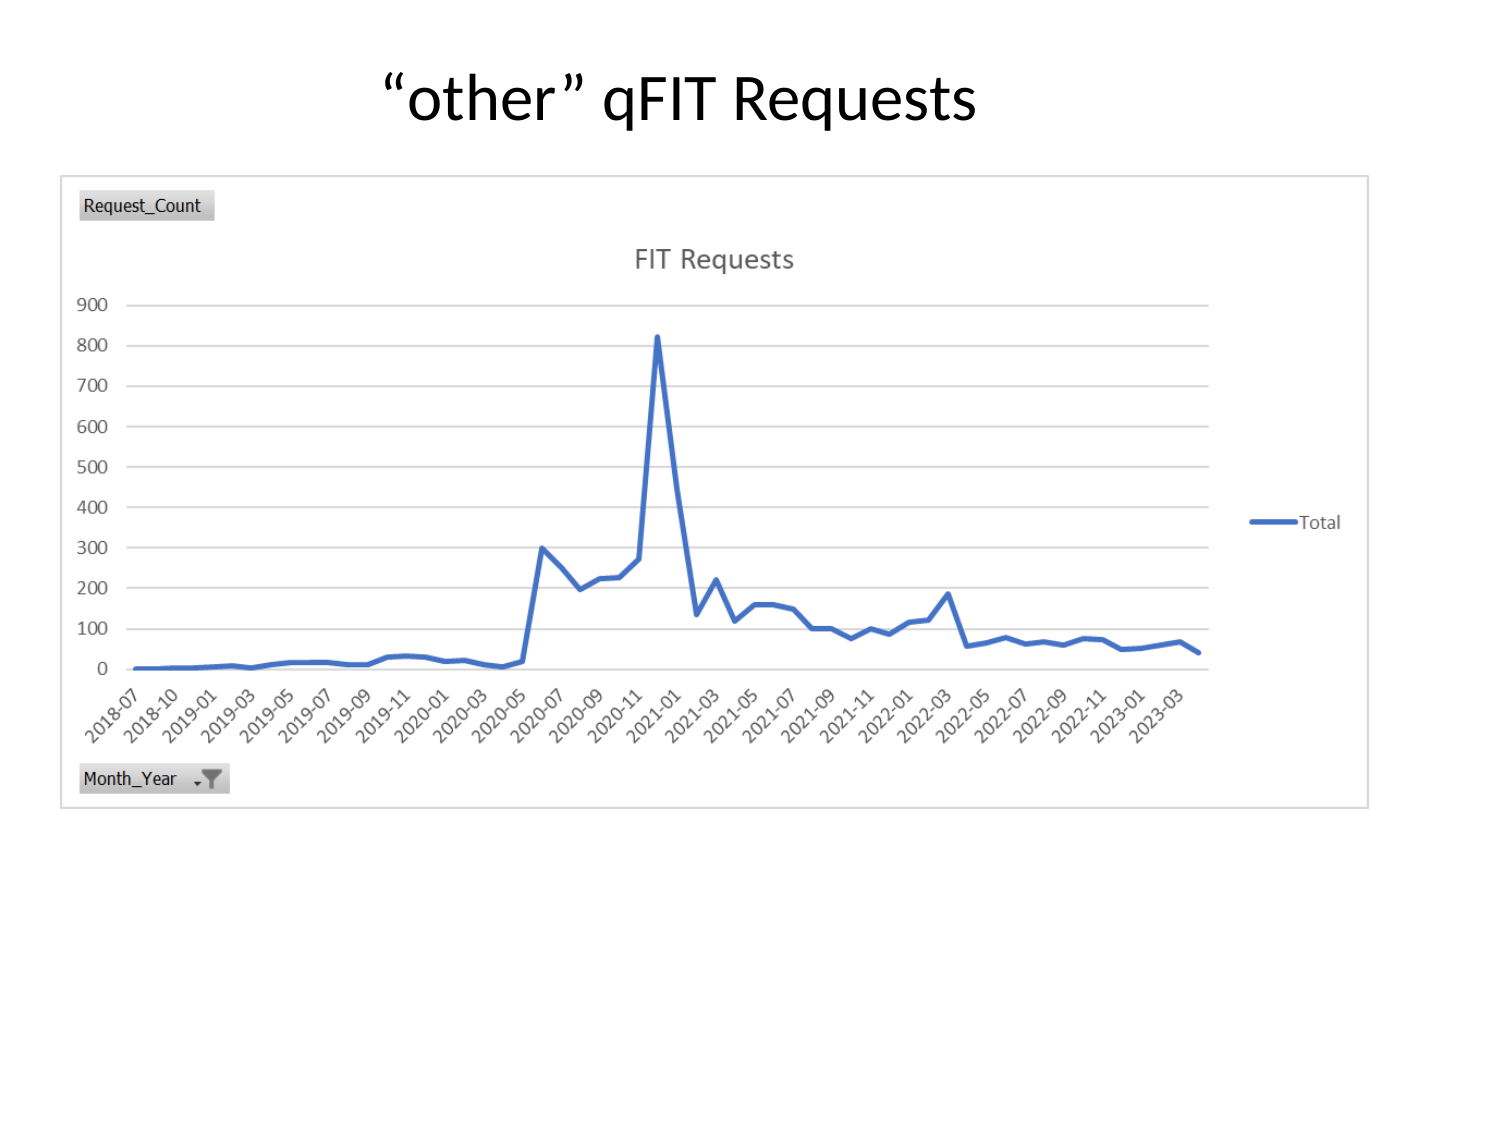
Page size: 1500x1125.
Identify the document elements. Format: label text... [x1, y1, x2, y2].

text_box “other” qFIT Requests [364, 46, 1058, 142]
picture [60, 175, 1369, 809]
